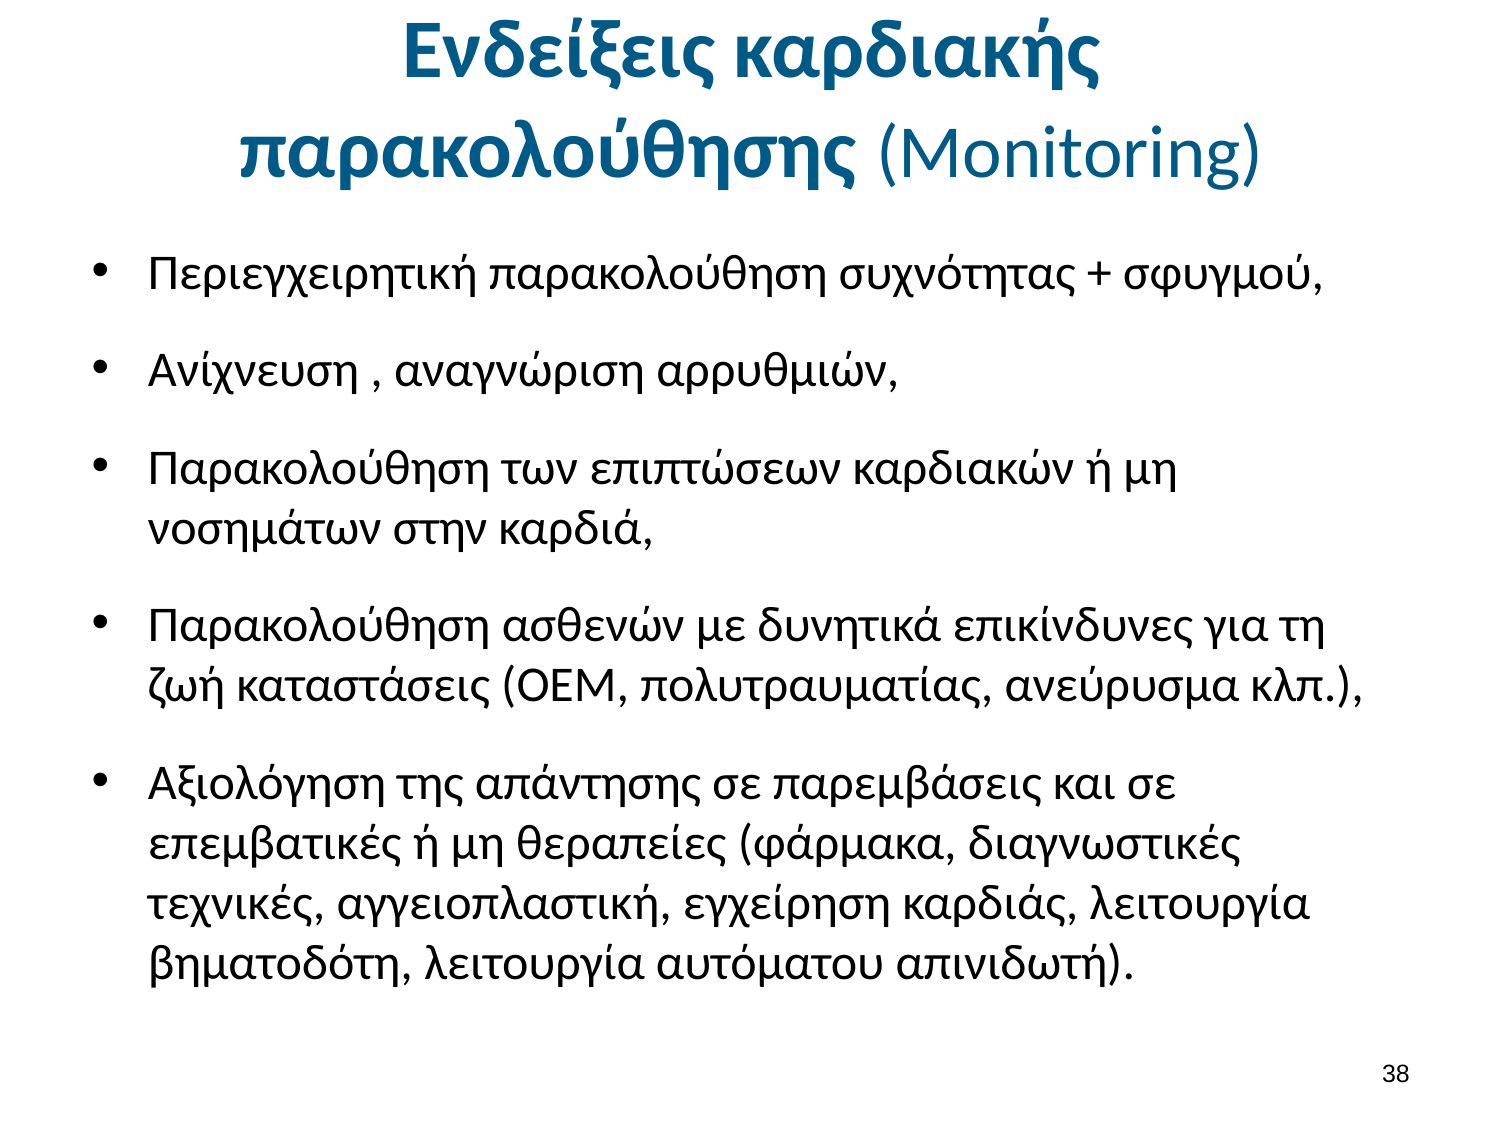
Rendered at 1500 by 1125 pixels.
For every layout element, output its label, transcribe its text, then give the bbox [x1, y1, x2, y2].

title Ενδείξεις καρδιακής παρακολούθησης (Monitoring) [76, 19, 1427, 169]
list Περιεγχειρητική παρακολούθηση συχνότητας + σφυγμού, Ανίχνευση , αναγνώριση αρρυθμιών, Παρακολούθηση των επιπτώσεων καρδιακών ή μη νοσημάτων στην καρδιά, Παρακολούθηση ασθενών με δυνητικά επικίνδυνες για τη ζωή καταστάσεις (ΟΕΜ, πολυτραυματίας, ανεύρυσμα κλπ.), Αξιολόγηση της απάντησης σε παρεμβάσεις και σε επεμβατικές ή μη θεραπείες (φάρμακα, διαγνωστικές τεχνικές, αγγειοπλαστική, εγχείρηση καρδιάς, λειτουργία βηματοδότη, λειτουργία αυτόματου απινιδωτή). [76, 231, 1427, 1059]
slide_number 37 [1074, 1042, 1425, 1103]
